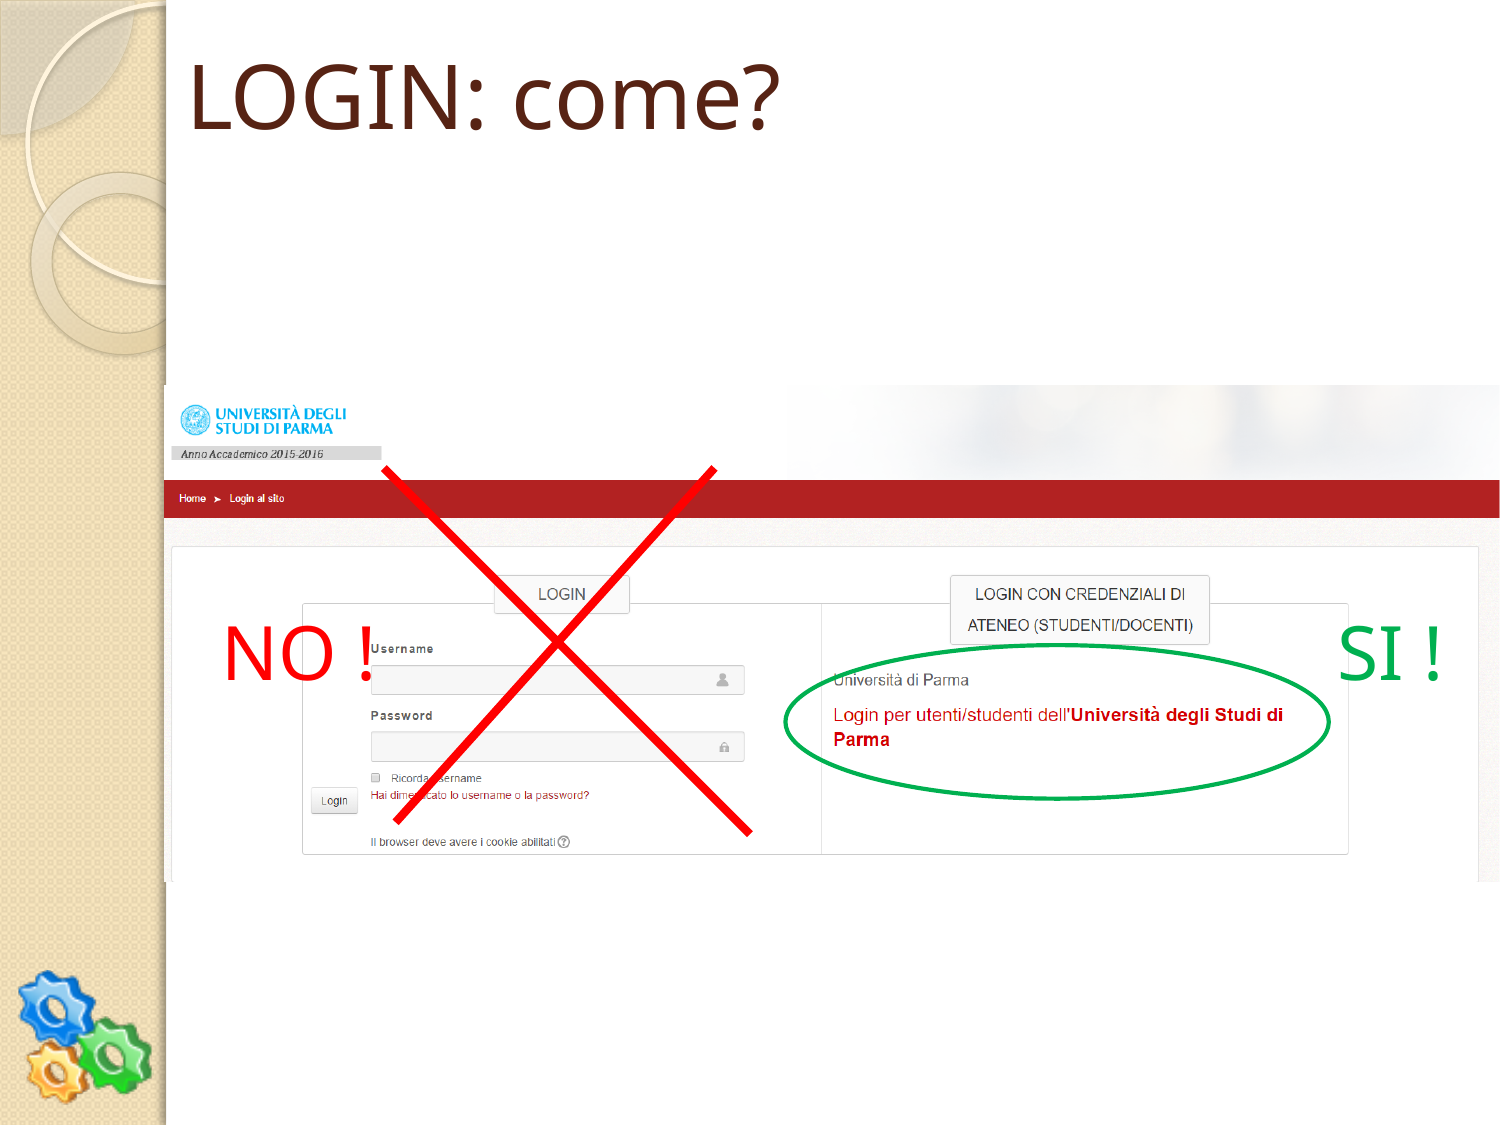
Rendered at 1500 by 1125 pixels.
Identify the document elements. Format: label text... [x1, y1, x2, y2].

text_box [383, 467, 751, 835]
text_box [395, 467, 715, 823]
picture [17, 970, 154, 1107]
title LOGIN: come? [171, 0, 1402, 188]
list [164, 385, 1500, 882]
